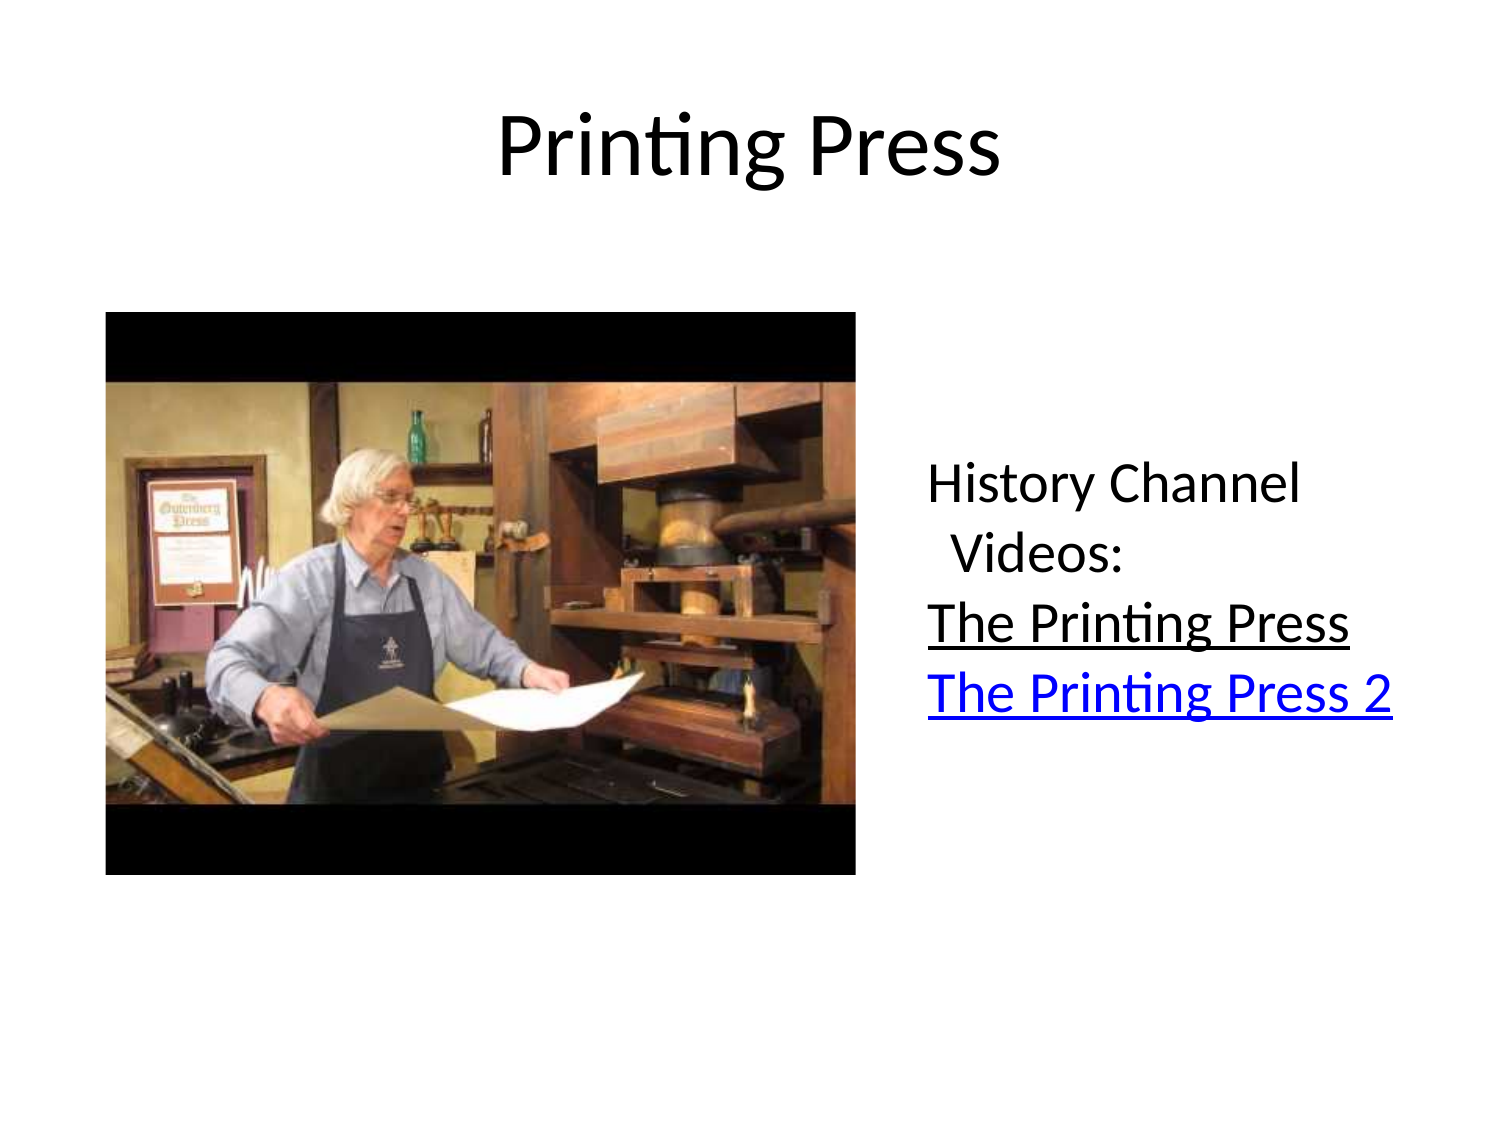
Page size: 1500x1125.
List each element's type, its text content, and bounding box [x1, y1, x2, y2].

text_box [105, 312, 856, 876]
title Printing Press [75, 45, 1425, 233]
list History Channel Videos: The Printing Press The Printing Press 2 [879, 429, 1449, 797]
